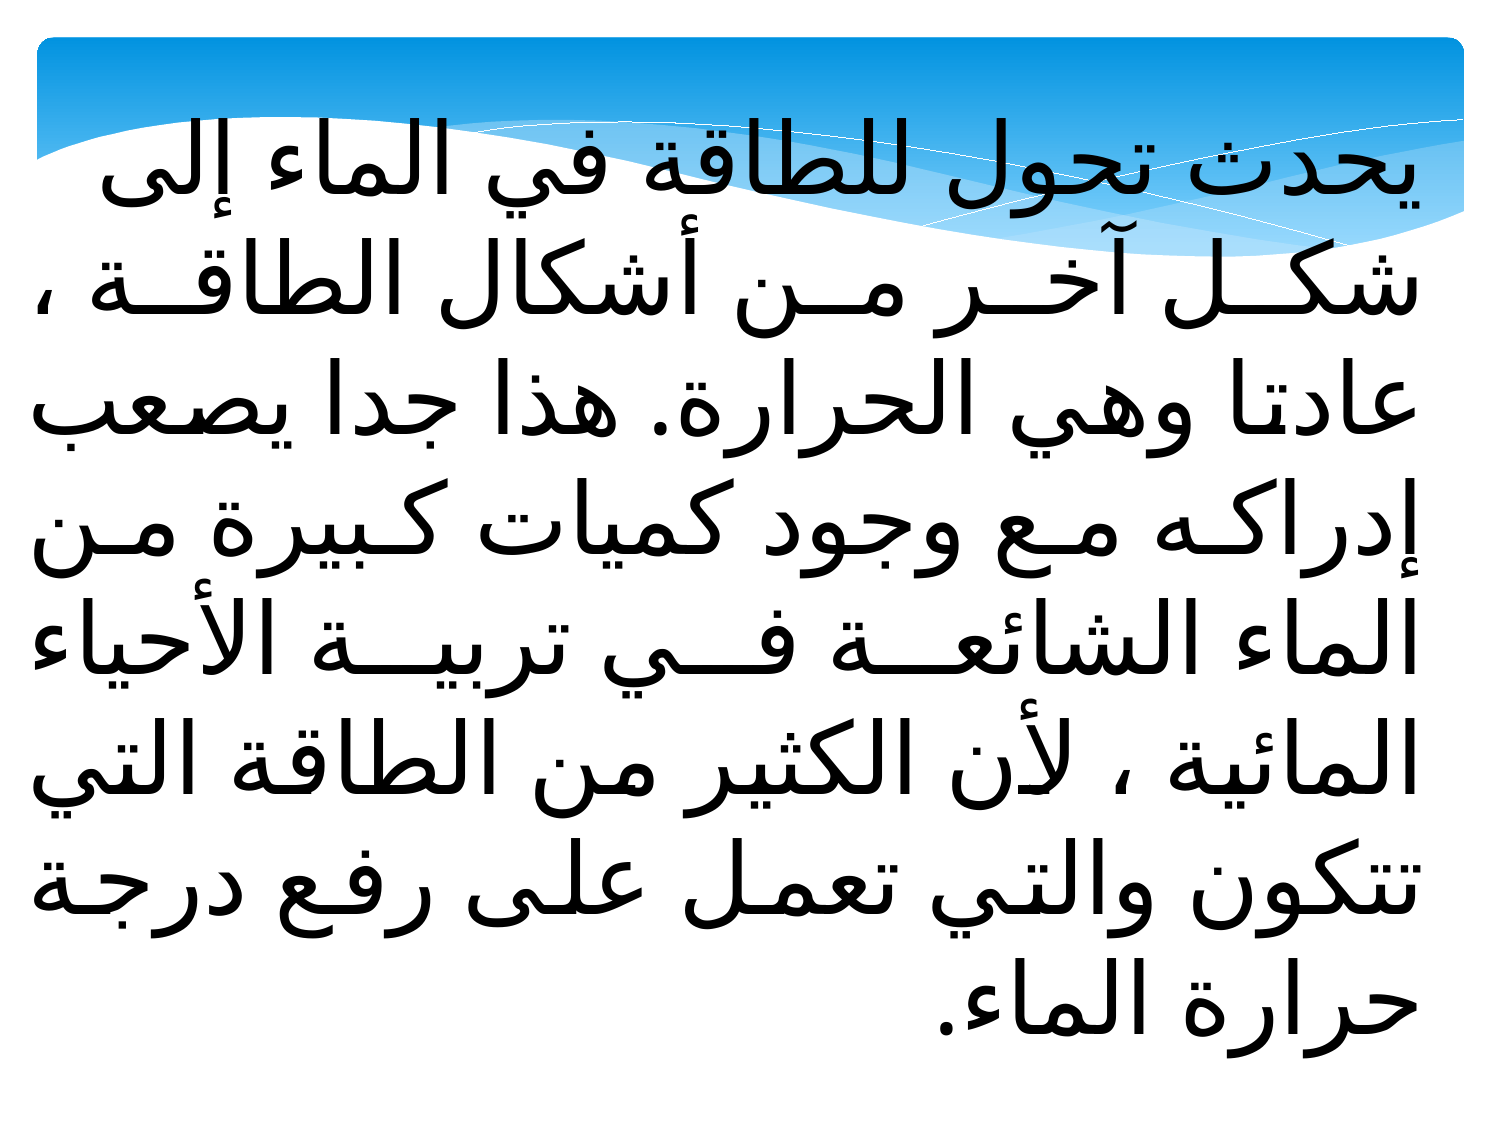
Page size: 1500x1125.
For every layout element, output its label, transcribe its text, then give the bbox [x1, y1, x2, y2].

text_box يحدث تحول للطاقة في الماء إلى شكل آخر من أشكال الطاقة ، عادتا وهي الحرارة. هذا جدا يصعب إدراكه مع وجود كميات كبيرة من الماء الشائعة في تربية الأحياء المائية ، لأن الكثير من الطاقة التي تتكون والتي تعمل على رفع درجة حرارة الماء. [12, 87, 1440, 1062]
